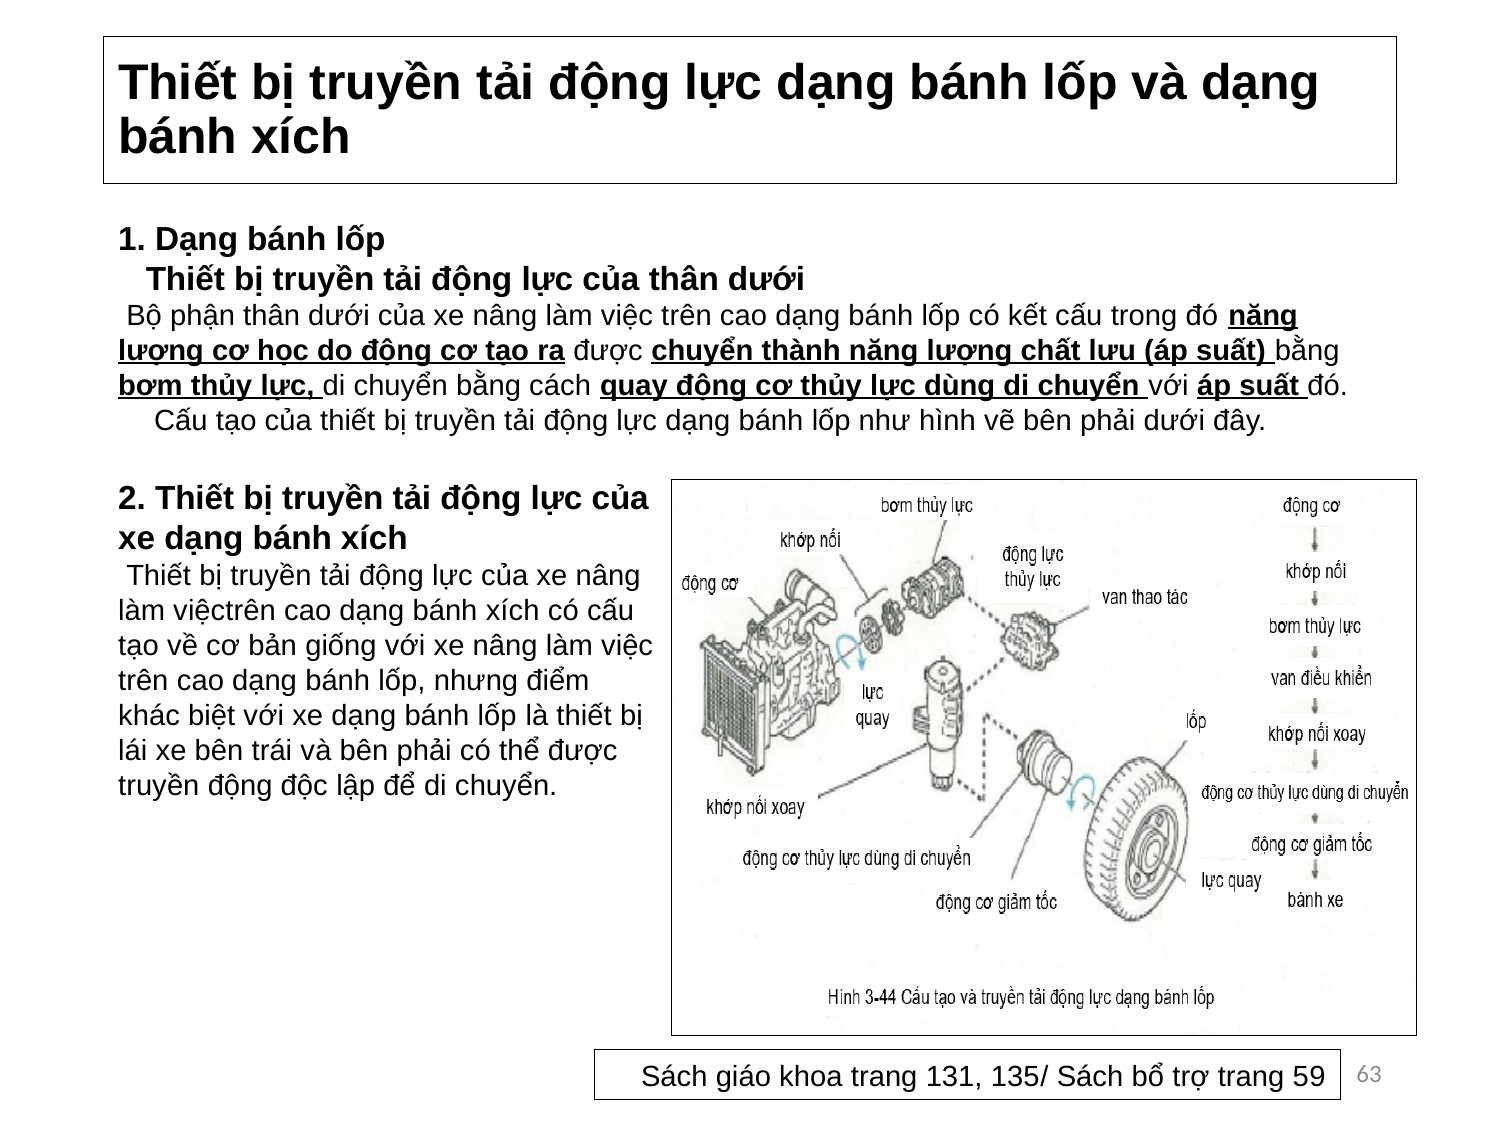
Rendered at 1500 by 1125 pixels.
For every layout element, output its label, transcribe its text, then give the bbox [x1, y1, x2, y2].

text_box Sách giáo khoa trang 131, 135/ Sách bổ trợ trang 59 [594, 1049, 1059, 1100]
text_box 1. Dạng bánh lốp Thiết bị truyền tải động lực của thân dưới Bộ phận thân dưới của xe nâng làm việc trên cao dạng bánh lốp có kết cấu trong đó năng lượng cơ học do động cơ tạo ra được chuyển thành năng lượng chất lưu (áp suất) bằng bơm thủy lực, di chuyển bằng cách quay động cơ thủy lực dùng di chuyển với áp suất đó. Cấu tạo của thiết bị truyền tải động lực dạng bánh lốp như hình vẽ bên phải dưới đây. 2. Thiết bị truyền tải động lực của xe dạng bánh xích Thiết bị truyền tải động lực của xe nâng làm việctrên cao dạng bánh xích có cấu tạo về cơ bản giống với xe nâng làm việc trên cao dạng bánh lốp, nhưng điểm khác biệt với xe dạng bánh lốp là thiết bị lái xe bên trái và bên phải có thể được truyền động độc lập để di chuyển. [103, 209, 1397, 894]
title Thiết bị truyền tải động lực dạng bánh lốp và dạng bánh xích [103, 36, 1397, 184]
slide_number 63 [1059, 1042, 1397, 1103]
picture [671, 479, 1417, 1036]
